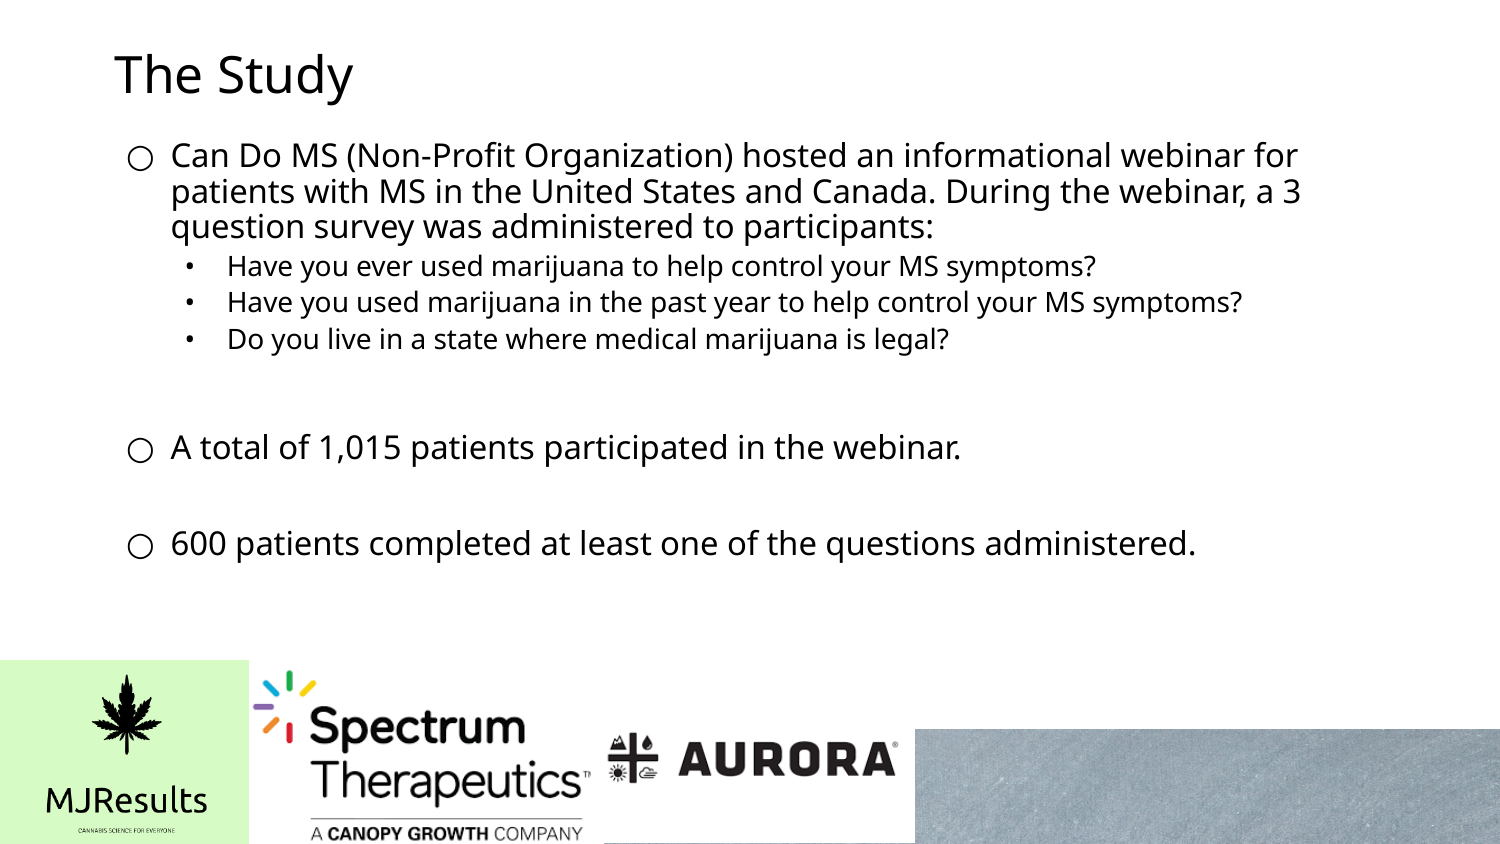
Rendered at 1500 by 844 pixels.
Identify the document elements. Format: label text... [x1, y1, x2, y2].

list Can Do MS (Non-Profit Organization) hosted an informational webinar for patients with MS in the United States and Canada. During the webinar, a 3 question survey was administered to participants: Have you ever used marijuana to help control your MS symptoms? Have you used marijuana in the past year to help control your MS symptoms? Do you live in a state where medical marijuana is legal? A total of 1,015 patients participated in the webinar. 600 patients completed at least one of the questions administered. [103, 133, 1397, 670]
picture [0, 659, 1500, 844]
title The Study [103, 0, 1397, 133]
